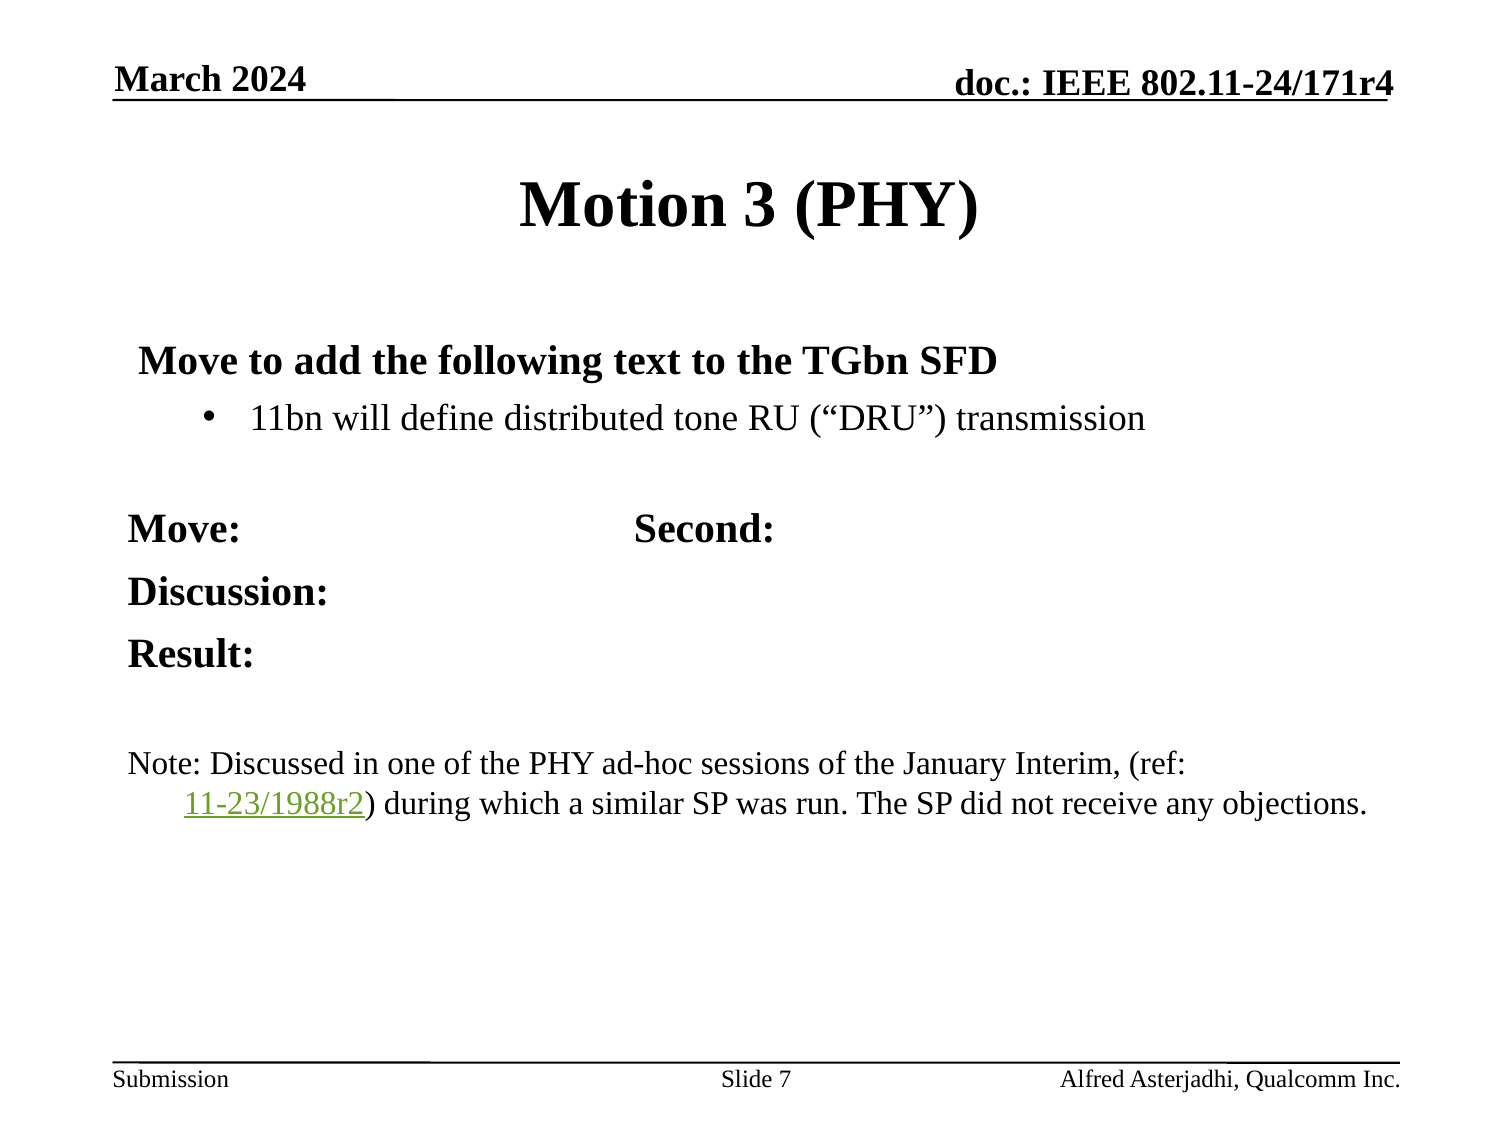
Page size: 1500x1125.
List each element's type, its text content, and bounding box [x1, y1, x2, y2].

list Move to add the following text to the TGbn SFD 11bn will define distributed tone RU (“DRU”) transmission Move: Second: Discussion: Result: Note: Discussed in one of the PHY ad-hoc sessions of the January Interim, (ref: 11-23/1988r2) during which a similar SP was run. The SP did not receive any objections. [112, 324, 1388, 1000]
slide_number Slide 7 [712, 1061, 800, 1123]
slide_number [114, 54, 423, 100]
title Motion 3 (PHY) [112, 112, 1388, 288]
footer Alfred Asterjadhi, Qualcomm Inc. [878, 1061, 1402, 1093]
